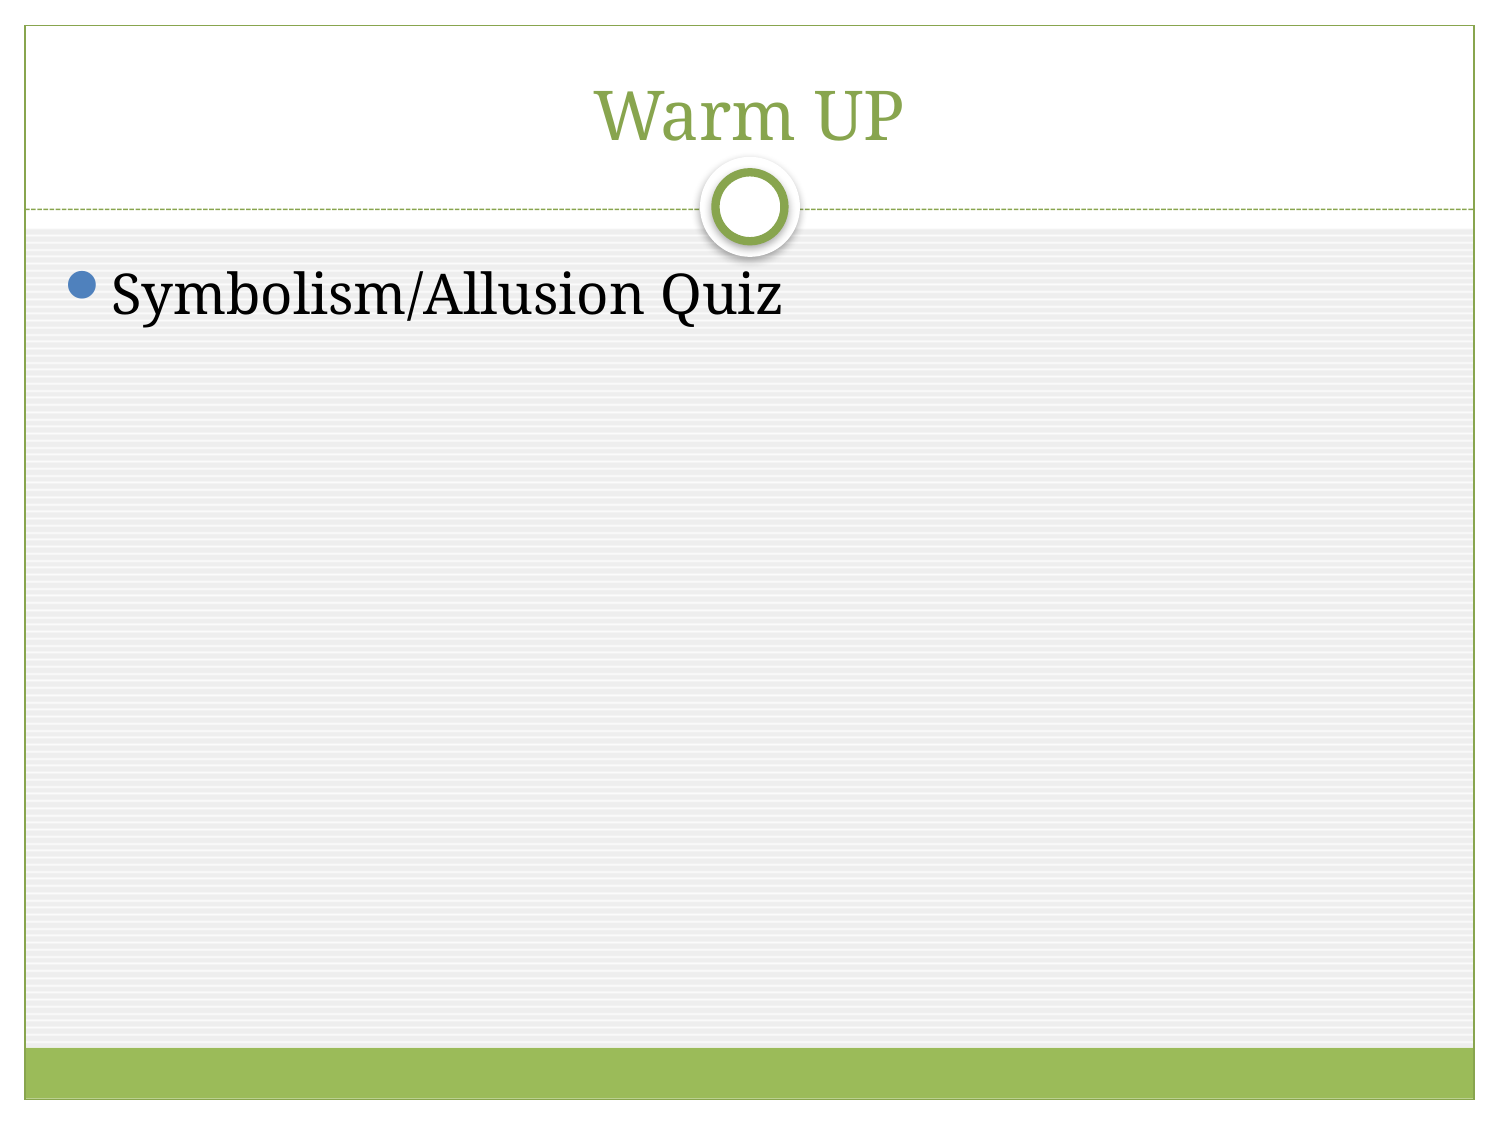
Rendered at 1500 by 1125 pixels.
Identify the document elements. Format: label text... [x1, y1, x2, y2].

title Warm UP [49, 37, 1450, 162]
list Symbolism/Allusion Quiz [49, 250, 1445, 1001]
